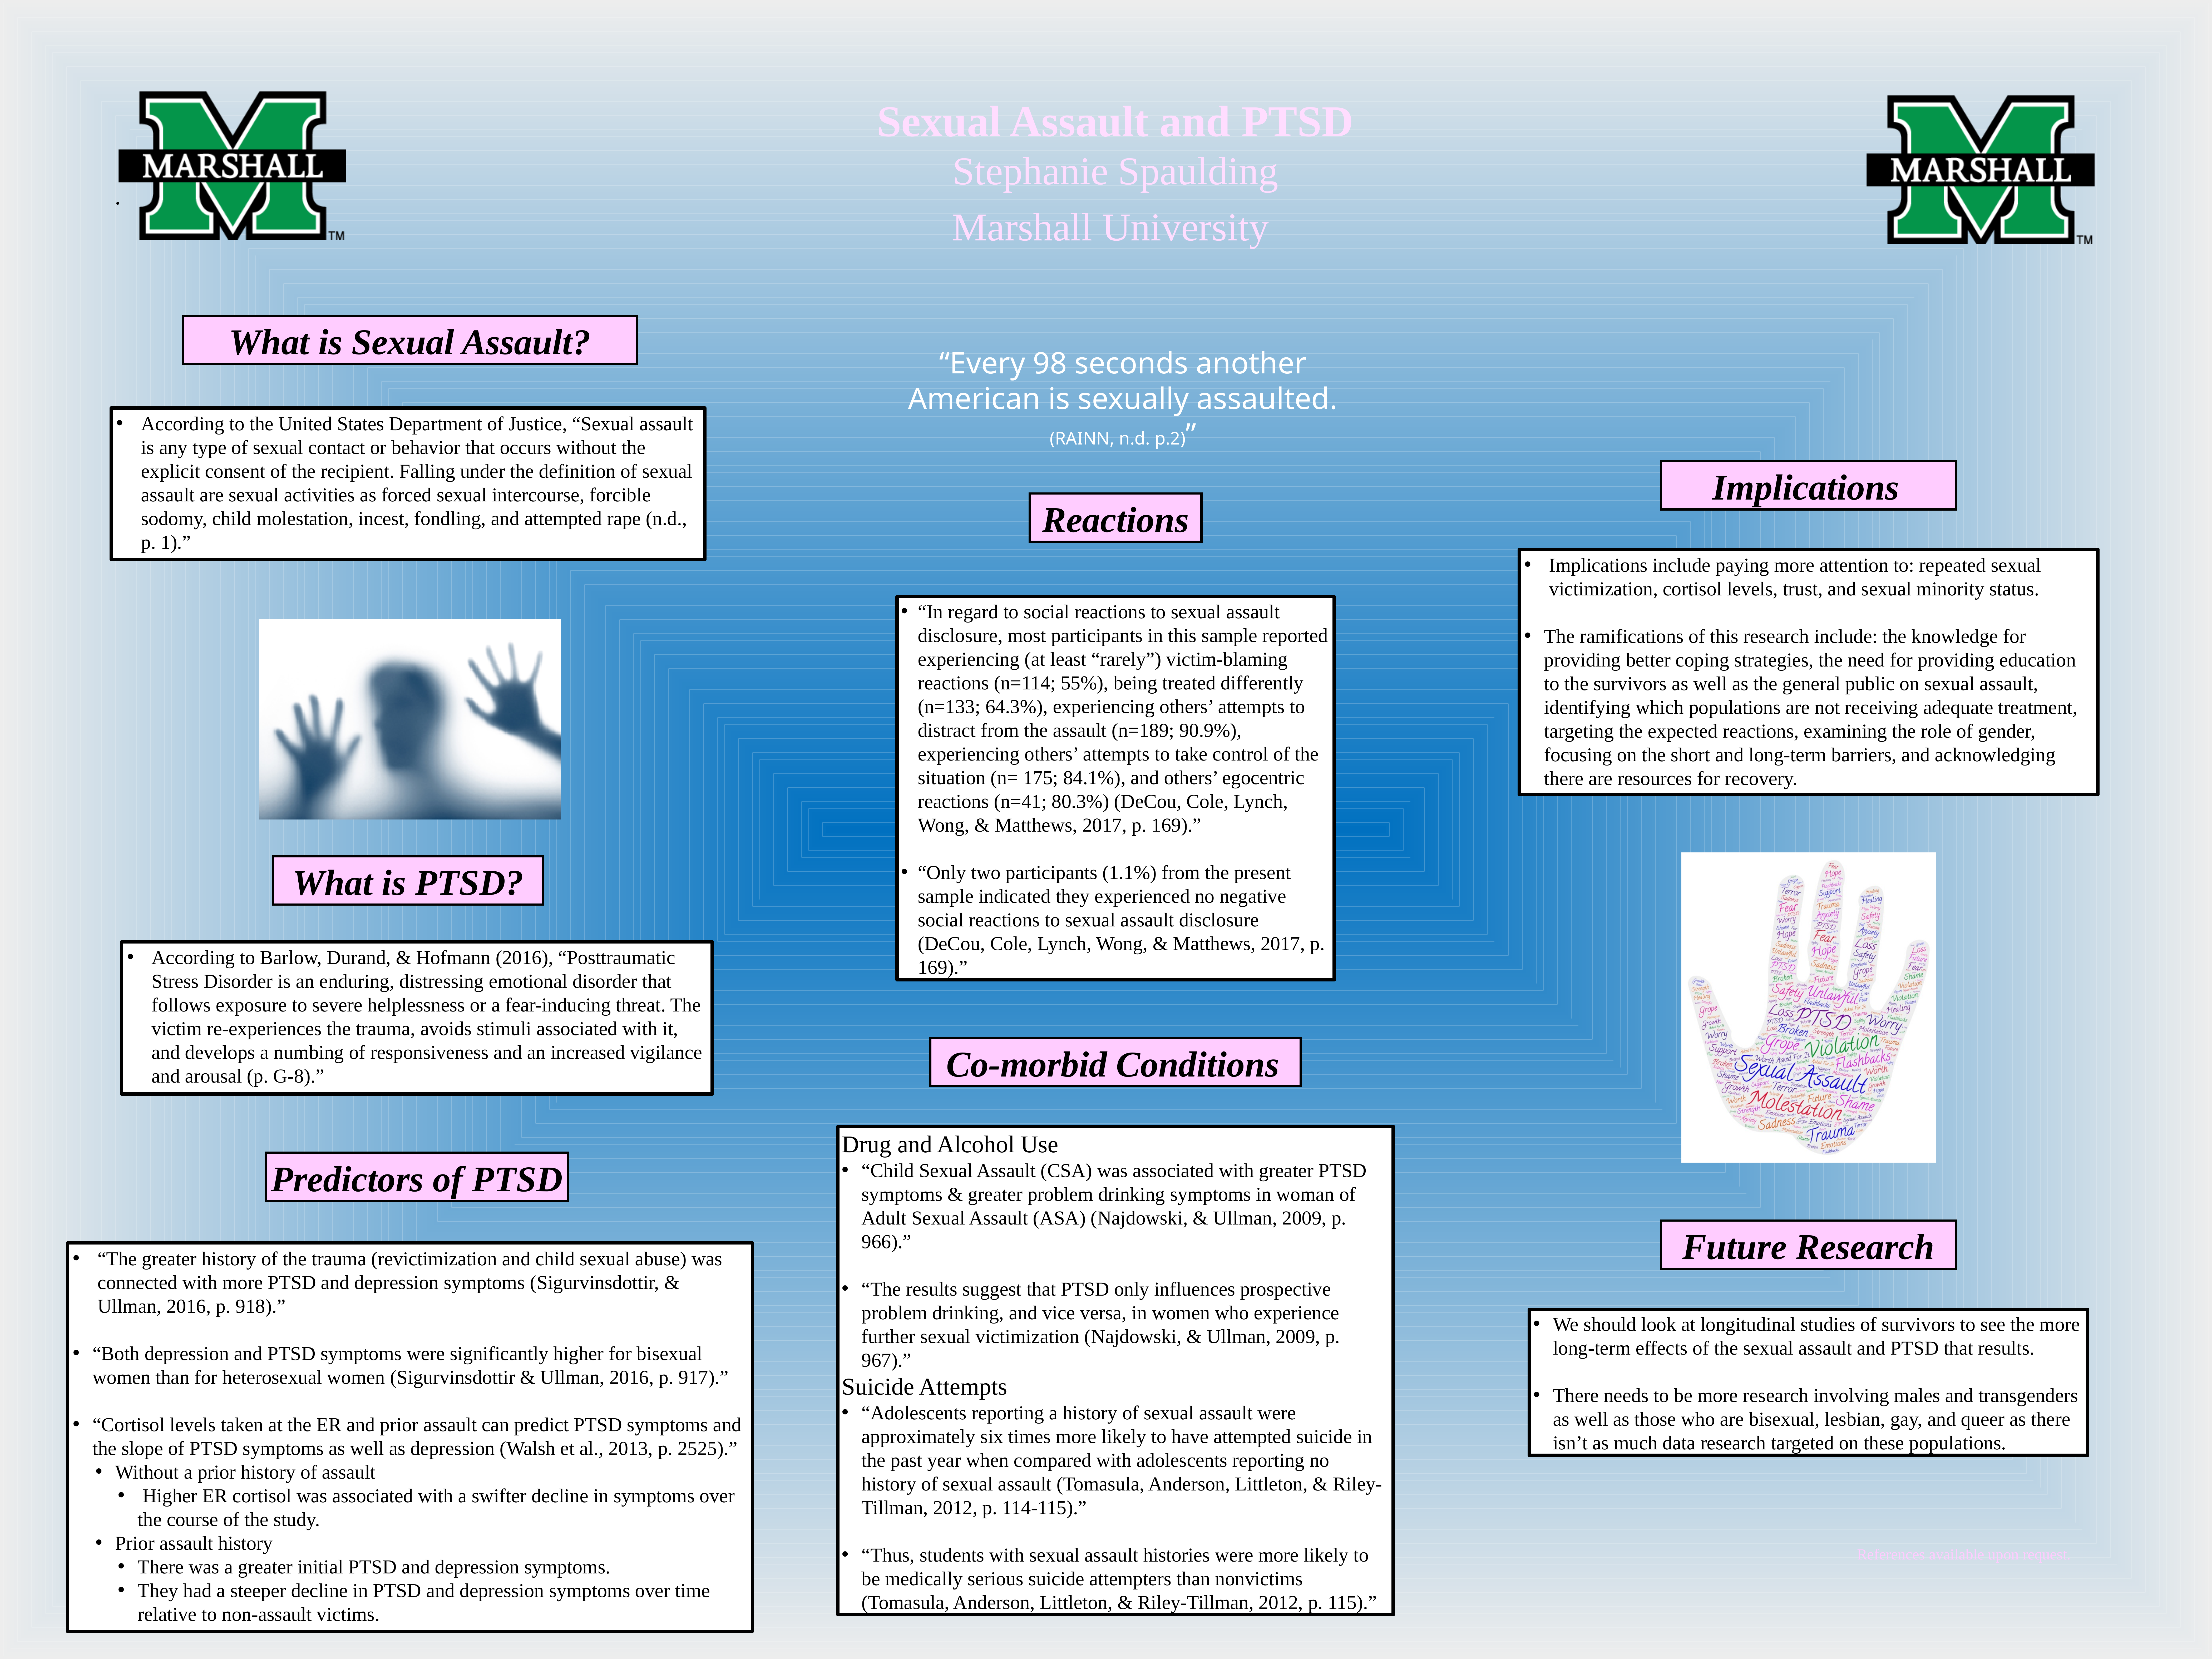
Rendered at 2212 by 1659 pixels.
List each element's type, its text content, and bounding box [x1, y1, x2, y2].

picture [118, 91, 347, 240]
text_box Predictors of PTSD [266, 1153, 568, 1201]
text_box References available upon request. [1853, 1542, 2183, 1564]
text_box According to Barlow, Durand, & Hofmann (2016), “Posttraumatic Stress Disorder is an enduring, distressing emotional disorder that follows exposure to severe helplessness or a fear-inducing threat. The victim re-experiences the trauma, avoids stimuli associated with it, and develops a numbing of responsiveness and an increased vigilance and arousal (p. G-8).” [122, 942, 712, 1094]
text_box “Every 98 seconds another American is sexually assaulted. (RAINN, n.d. p.2)” [885, 342, 1361, 453]
text_box . [111, 179, 117, 211]
text_box According to the United States Department of Justice, “Sexual assault is any type of sexual contact or behavior that occurs without the explicit consent of the recipient. Falling under the definition of sexual assault are sexual activities as forced sexual intercourse, forcible sodomy, child molestation, incest, fondling, and attempted rape (n.d., p. 1).” [111, 408, 705, 560]
text_box We should look at longitudinal studies of survivors to see the more long-term effects of the sexual assault and PTSD that results. There needs to be more research involving males and transgenders as well as those who are bisexual, lesbian, gay, and queer as there isn’t as much data research targeted on these populations. [1529, 1309, 2088, 1455]
text_box “The greater history of the trauma (revictimization and child sexual abuse) was connected with more PTSD and depression symptoms (Sigurvinsdottir, & Ullman, 2016, p. 918).” “Both depression and PTSD symptoms were significantly higher for bisexual women than for heterosexual women (Sigurvinsdottir & Ullman, 2016, p. 917).” “Cortisol levels taken at the ER and prior assault can predict PTSD symptoms and the slope of PTSD symptoms as well as depression (Walsh et al., 2013, p. 2525).” Without a prior history of assault Higher ER cortisol was associated with a swifter decline in symptoms over the course of the study. Prior assault history There was a greater initial PTSD and depression symptoms. They had a steeper decline in PTSD and depression symptoms over time relative to non-assault victims. [67, 1243, 753, 1631]
text_box What is PTSD? [273, 856, 543, 905]
text_box Implications include paying more attention to: repeated sexual victimization, cortisol levels, trust, and sexual minority status. The ramifications of this research include: the knowledge for providing better coping strategies, the need for providing education to the survivors as well as the general public on sexual assault, identifying which populations are not receiving adequate treatment, targeting the expected reactions, examining the role of gender, focusing on the short and long-term barriers, and acknowledging there are resources for recovery. [1519, 549, 2098, 795]
text_box “In regard to social reactions to sexual assault disclosure, most participants in this sample reported experiencing (at least “rarely”) victim-blaming reactions (n=114; 55%), being treated differently (n=133; 64.3%), experiencing others’ attempts to distract from the assault (n=189; 90.9%), experiencing others’ attempts to take control of the situation (n= 175; 84.1%), and others’ egocentric reactions (n=41; 80.3%) (DeCou, Cole, Lynch, Wong, & Matthews, 2017, p. 169).” “Only two participants (1.1%) from the present sample indicated they experienced no negative social reactions to sexual assault disclosure (DeCou, Cole, Lynch, Wong, & Matthews, 2017, p. 169).” [897, 596, 1334, 980]
picture [1866, 95, 2095, 244]
text_box . [348, 179, 709, 211]
text_box Drug and Alcohol Use “Child Sexual Assault (CSA) was associated with greater PTSD symptoms & greater problem drinking symptoms in woman of Adult Sexual Assault (ASA) (Najdowski, & Ullman, 2009, p. 966).” “The results suggest that PTSD only influences prospective problem drinking, and vice versa, in women who experience further sexual victimization (Najdowski, & Ullman, 2009, p. 967).” Suicide Attempts “Adolescents reporting a history of sexual assault were approximately six times more likely to have attempted suicide in the past year when compared with adolescents reporting no history of sexual assault (Tomasula, Anderson, Littleton, & Riley-Tillman, 2012, p. 114-115).” “Thus, students with sexual assault histories were more likely to be medically serious suicide attempters than nonvictims (Tomasula, Anderson, Littleton, & Riley-Tillman, 2012, p. 115).” [838, 1126, 1393, 1615]
picture [259, 619, 561, 820]
text_box Reactions [1030, 493, 1202, 542]
text_box Sexual Assault and PTSD Stephanie Spaulding Marshall University [171, 42, 2060, 251]
text_box Co-morbid Conditions [930, 1038, 1301, 1087]
text_box What is Sexual Assault? [183, 316, 637, 364]
picture [1681, 852, 1936, 1163]
text_box Future Research [1661, 1220, 1956, 1269]
text_box Implications [1661, 461, 1956, 510]
